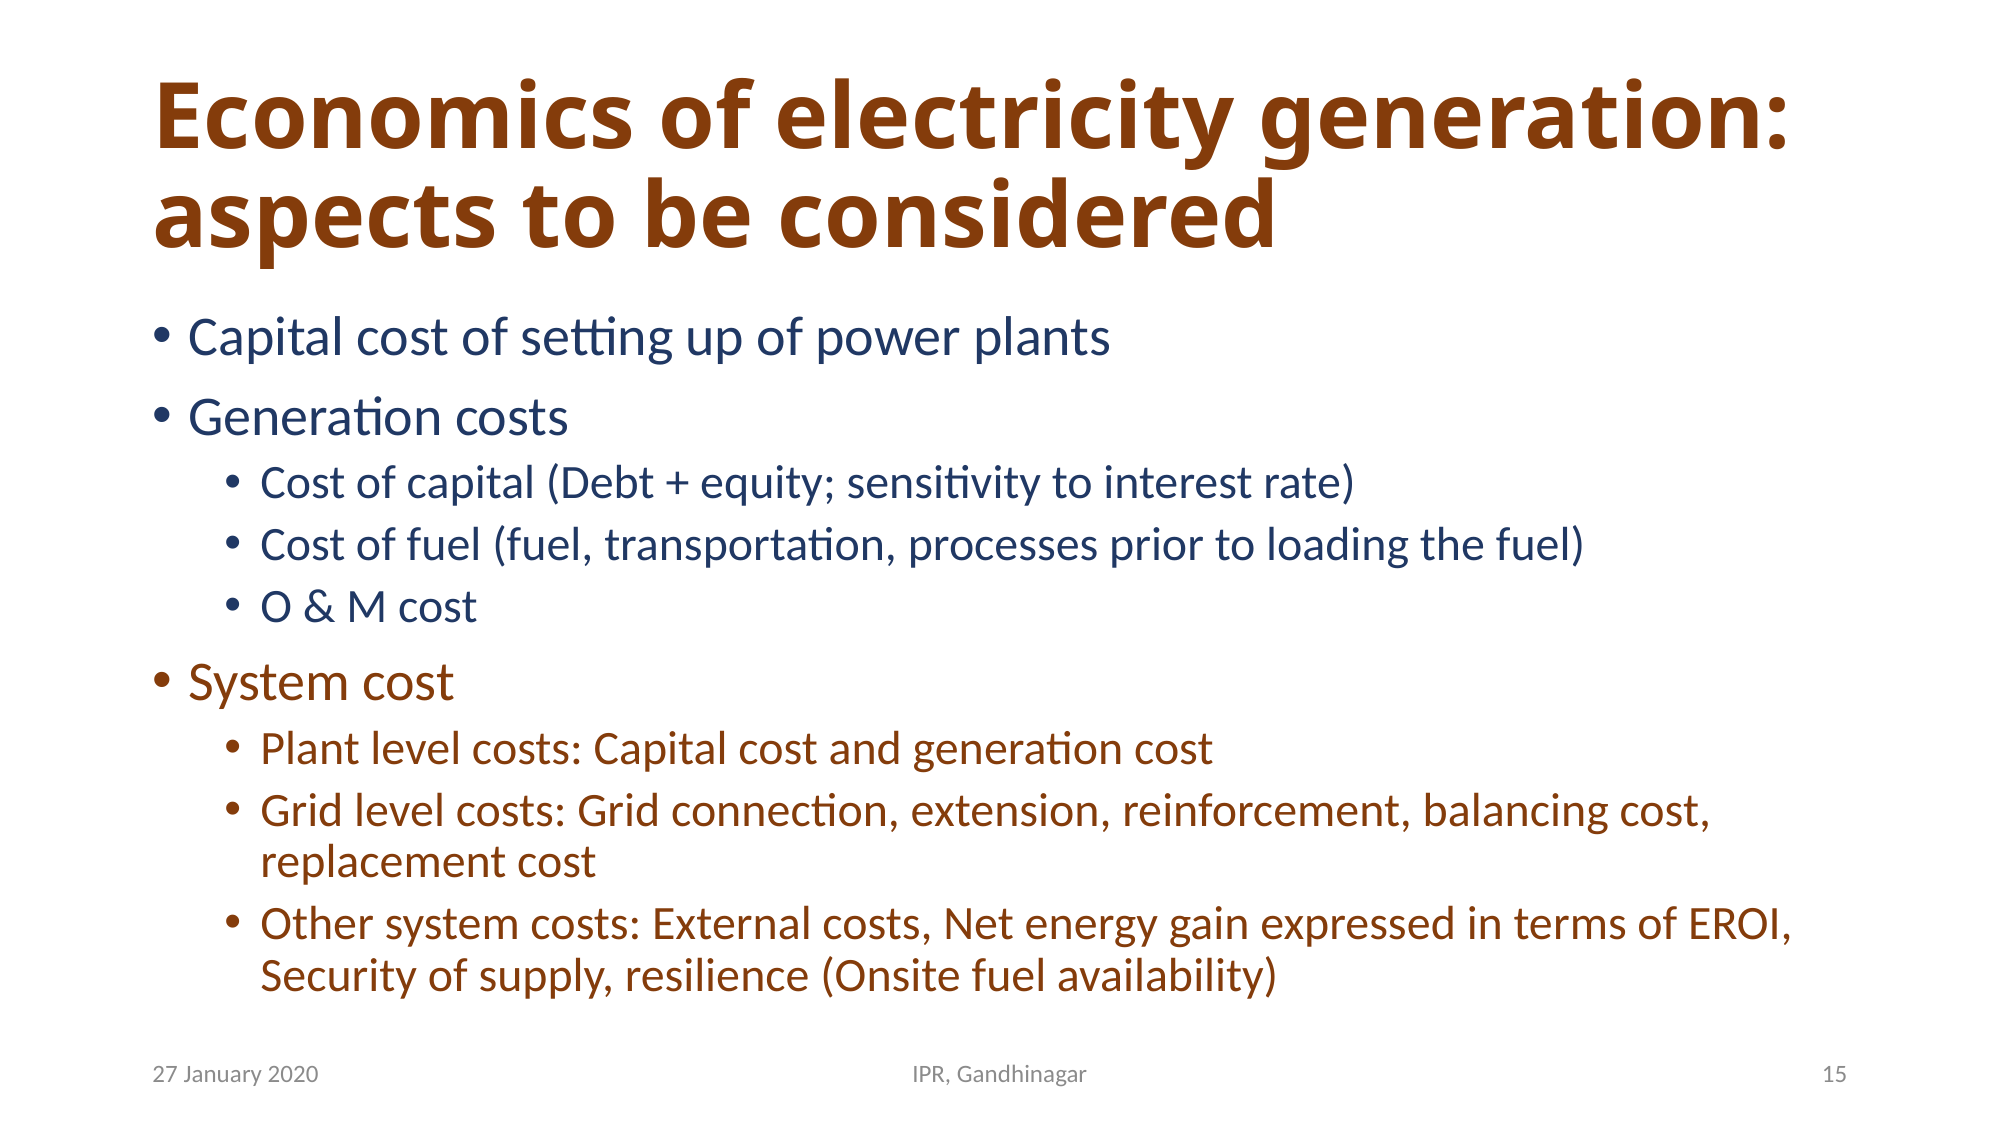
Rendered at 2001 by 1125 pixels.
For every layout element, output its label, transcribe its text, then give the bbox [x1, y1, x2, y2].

title Economics of electricity generation: aspects to be considered [137, 59, 1863, 278]
slide_number 15 [1412, 1042, 1863, 1103]
list Capital cost of setting up of power plants Generation costs Cost of capital (Debt + equity; sensitivity to interest rate) Cost of fuel (fuel, transportation, processes prior to loading the fuel) O & M cost System cost Plant level costs: Capital cost and generation cost Grid level costs: Grid connection, extension, reinforcement, balancing cost, replacement cost Other system costs: External costs, Net energy gain expressed in terms of EROI, Security of supply, resilience (Onsite fuel availability) [137, 299, 1863, 1014]
footer IPR, Gandhinagar [662, 1042, 1338, 1103]
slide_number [137, 1042, 588, 1103]
